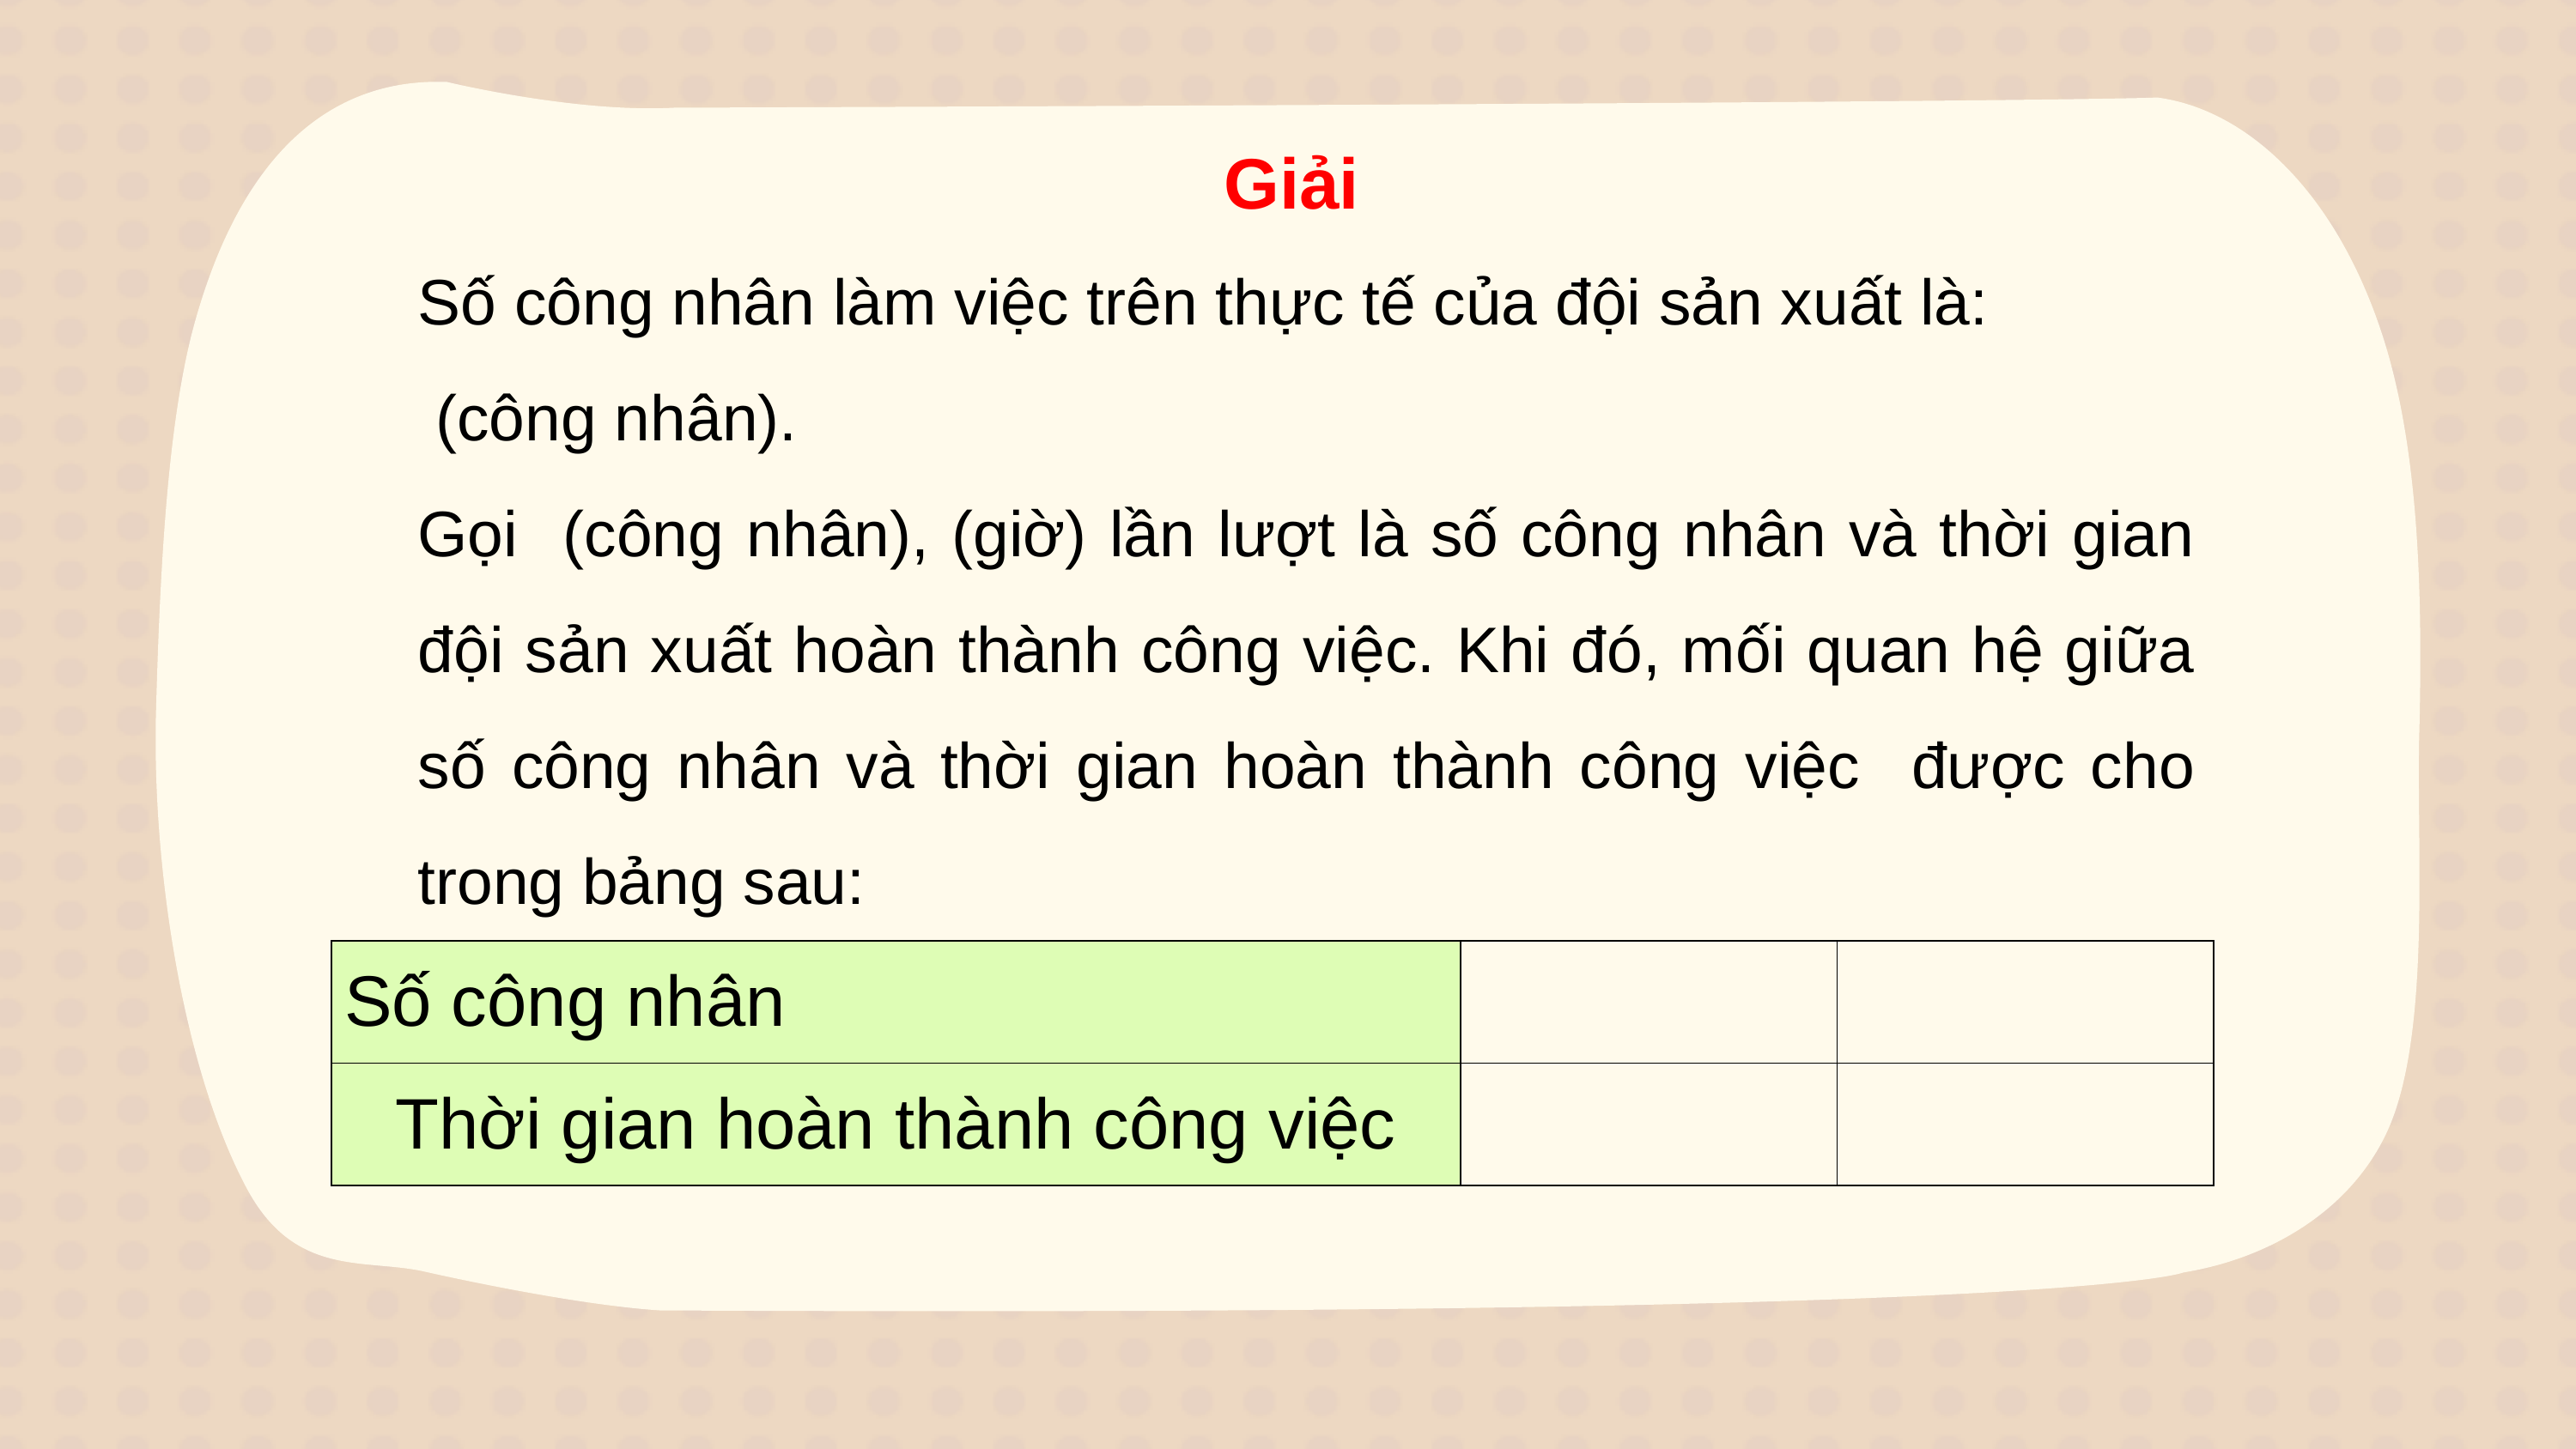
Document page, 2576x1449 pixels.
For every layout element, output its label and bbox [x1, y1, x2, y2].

text_box [672, 0, 1904, 1449]
picture [1904, 0, 2576, 1449]
picture [0, 0, 672, 1449]
